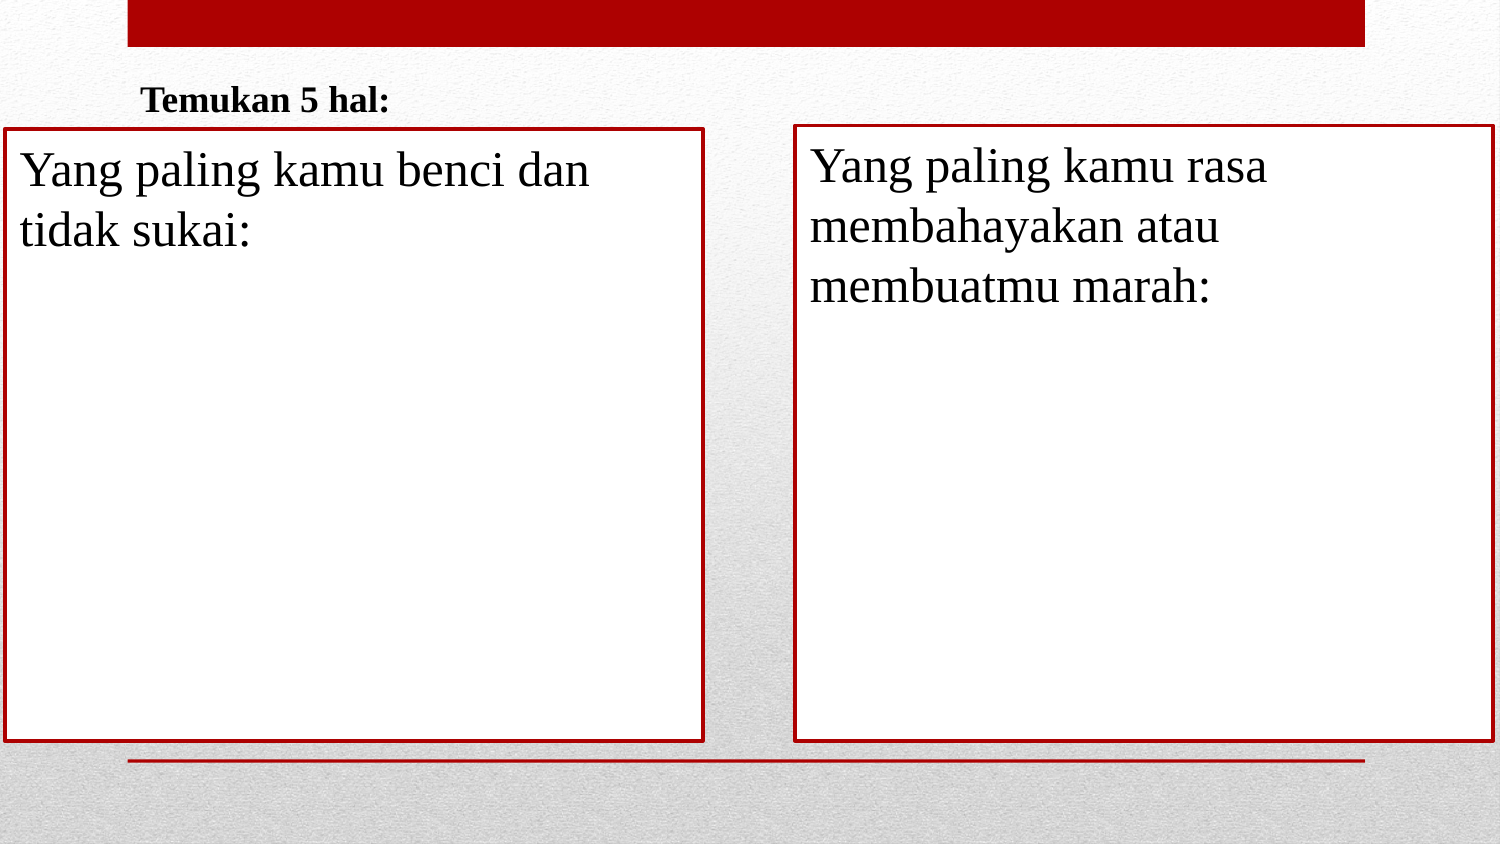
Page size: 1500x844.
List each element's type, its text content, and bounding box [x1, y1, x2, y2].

text_box Yang paling kamu benci dan tidak sukai: [3, 127, 705, 743]
text_box Temukan 5 hal: [125, 67, 406, 127]
text_box Yang paling kamu rasa membahayakan atau membuatmu marah: [793, 124, 1495, 743]
